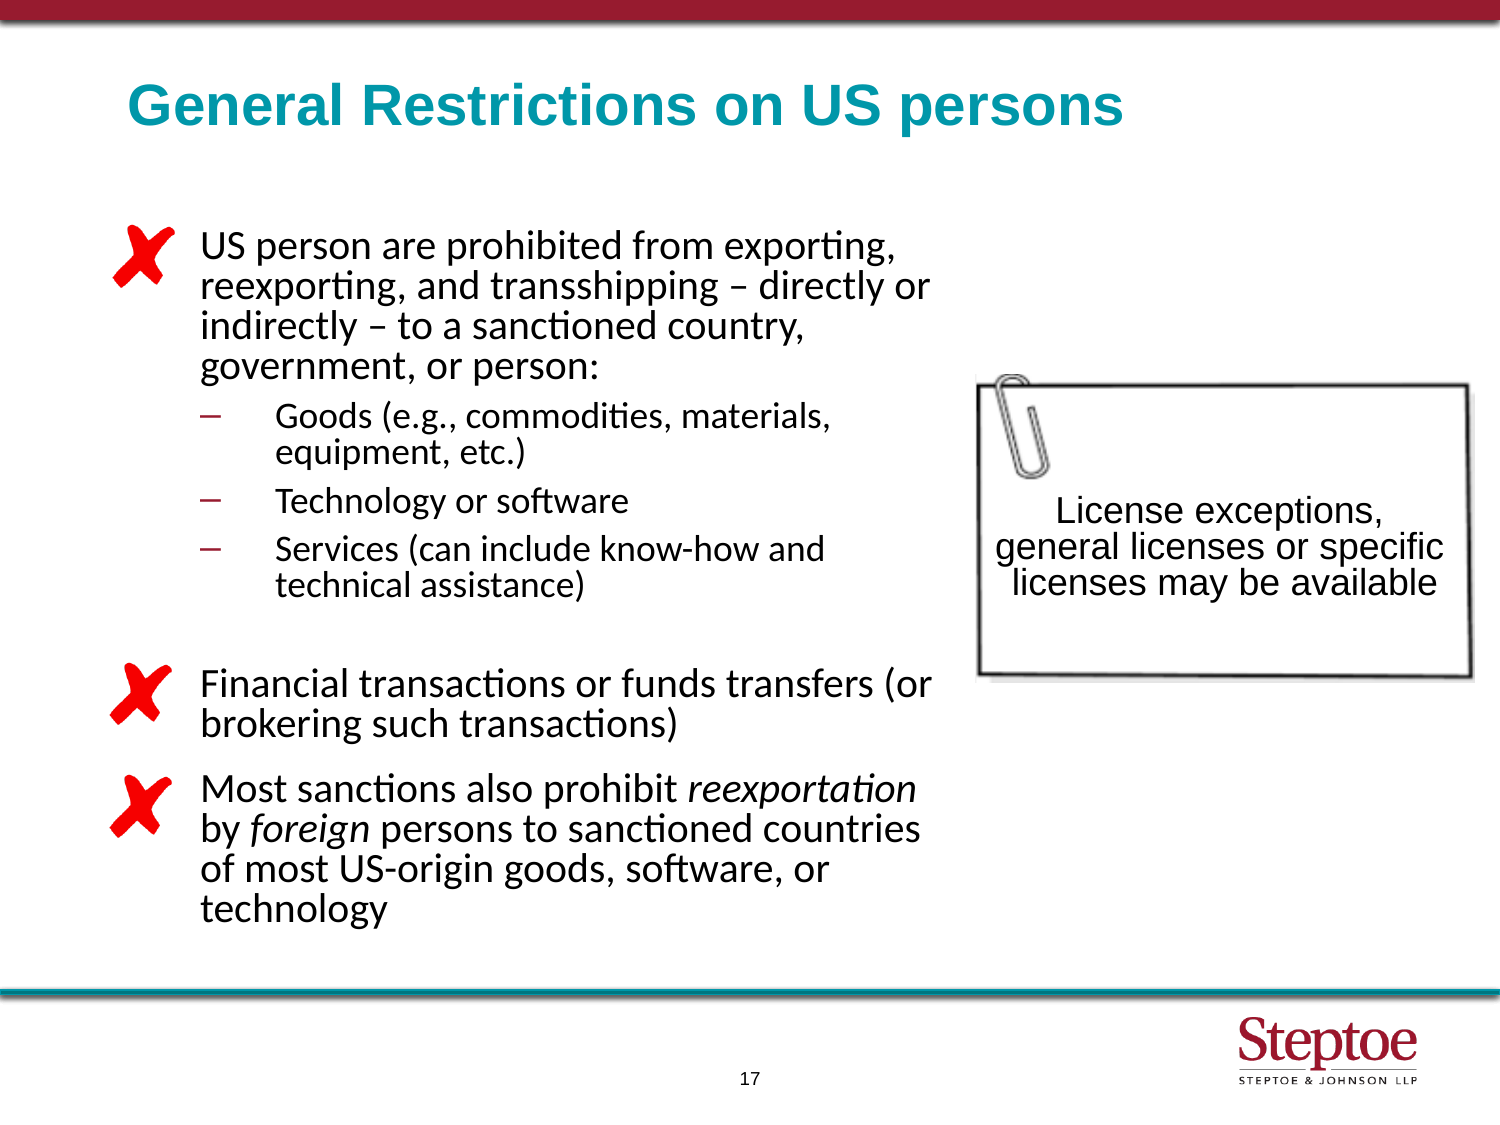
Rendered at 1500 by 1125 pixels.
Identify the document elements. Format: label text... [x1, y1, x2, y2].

picture [108, 774, 172, 838]
title General Restrictions on US persons [127, 46, 1424, 138]
list US person are prohibited from exporting, reexporting, and transshipping – directly or indirectly – to a sanctioned country, government, or person: Goods (e.g., commodities, materials, equipment, etc.) Technology or software Services (can include know-how and technical assistance) Financial transactions or funds transfers (or brokering such transactions) Most sanctions also prohibit reexportation by foreign persons to sanctioned countries of most US-origin goods, software, or technology [124, 187, 951, 1063]
picture [1238, 1016, 1417, 1085]
picture [112, 224, 176, 288]
picture [108, 662, 172, 726]
slide_number 17 [688, 1066, 812, 1105]
picture [974, 374, 1476, 683]
